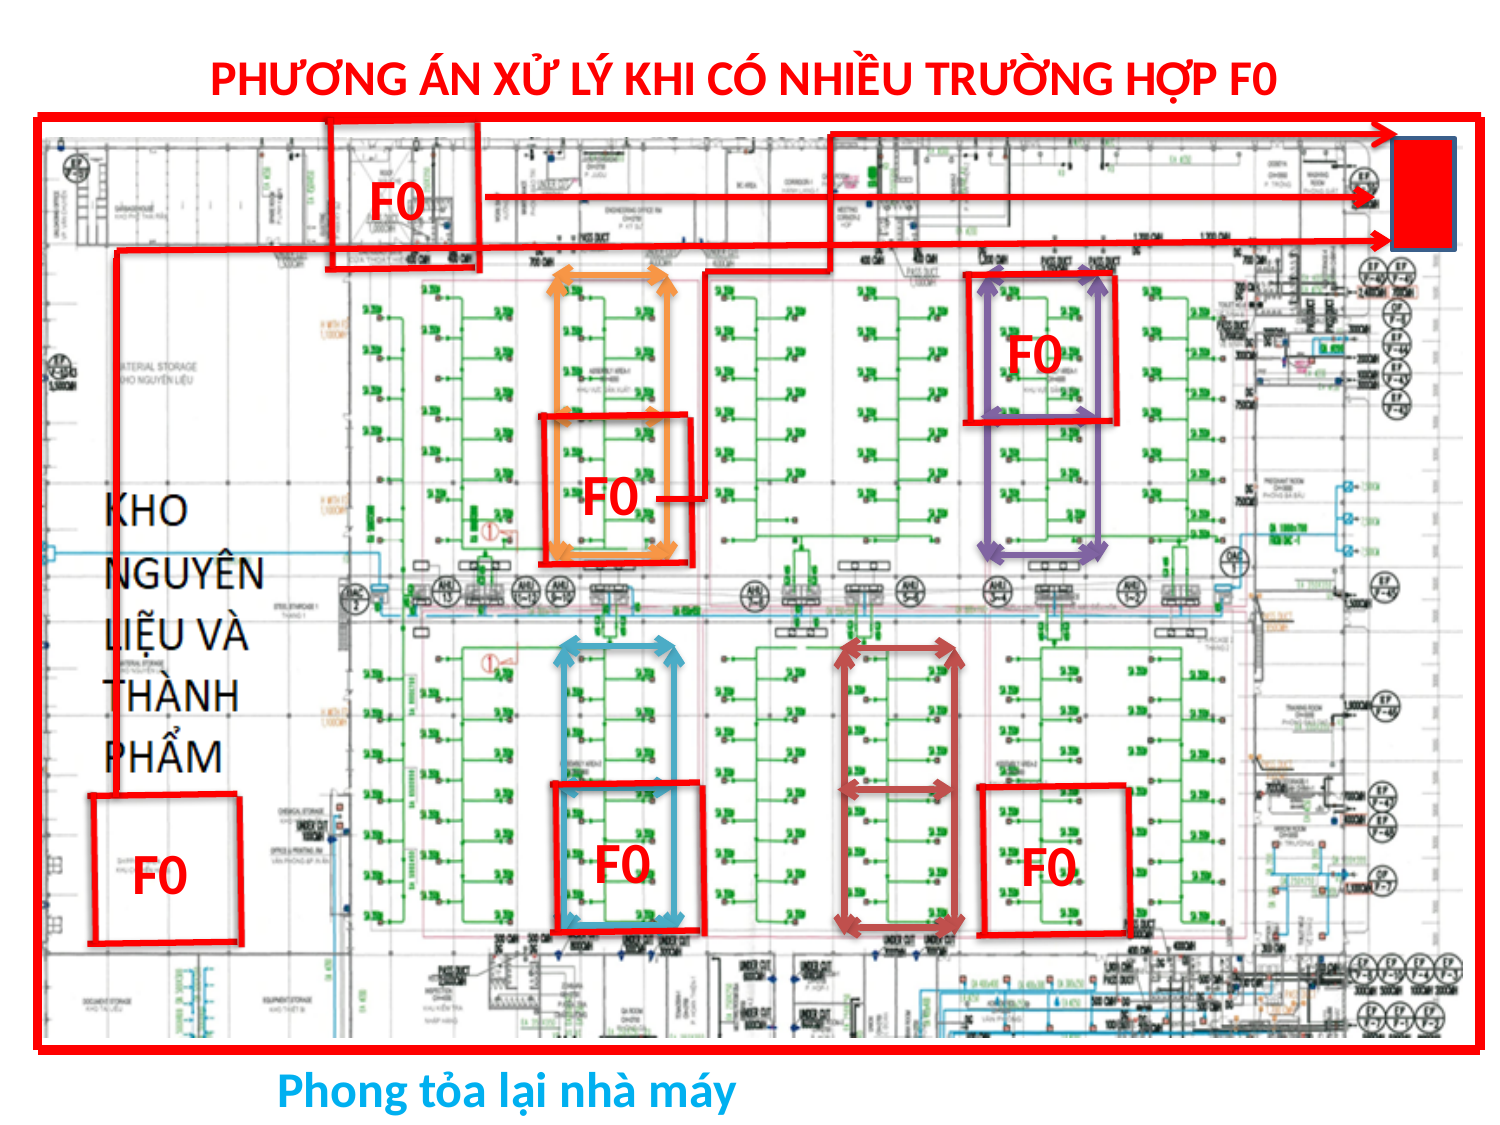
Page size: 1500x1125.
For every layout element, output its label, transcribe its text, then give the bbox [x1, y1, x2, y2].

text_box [121, 793, 238, 797]
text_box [116, 240, 1393, 251]
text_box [87, 941, 238, 945]
text_box Phong tỏa lại nhà máy [262, 1059, 759, 1125]
title PHƯƠNG ÁN XỬ LÝ KHI CÓ NHIỀU TRƯỜNG HỢP F0 [75, 45, 1425, 106]
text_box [87, 793, 111, 797]
picture [7, 103, 1482, 1038]
